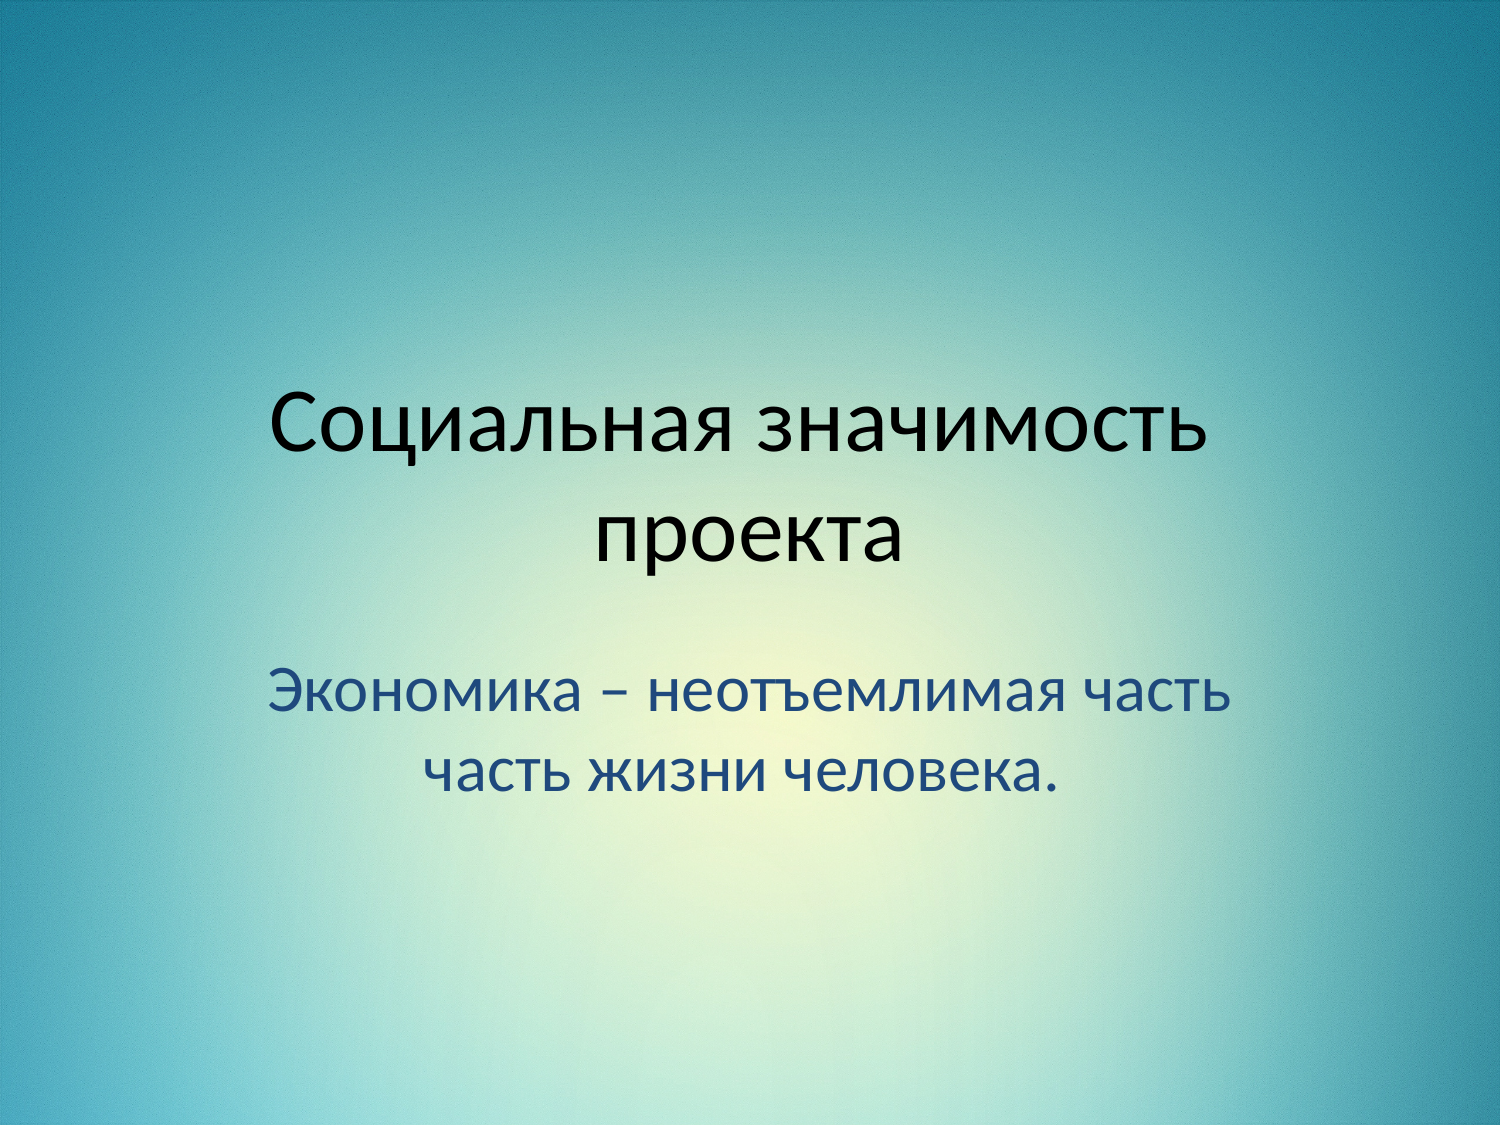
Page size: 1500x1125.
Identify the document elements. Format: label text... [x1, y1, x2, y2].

subtitle Экономика – неотъемлимая часть часть жизни человека. [225, 637, 1275, 925]
title Социальная значимость проекта [112, 349, 1388, 591]
picture [0, 0, 1500, 1125]
